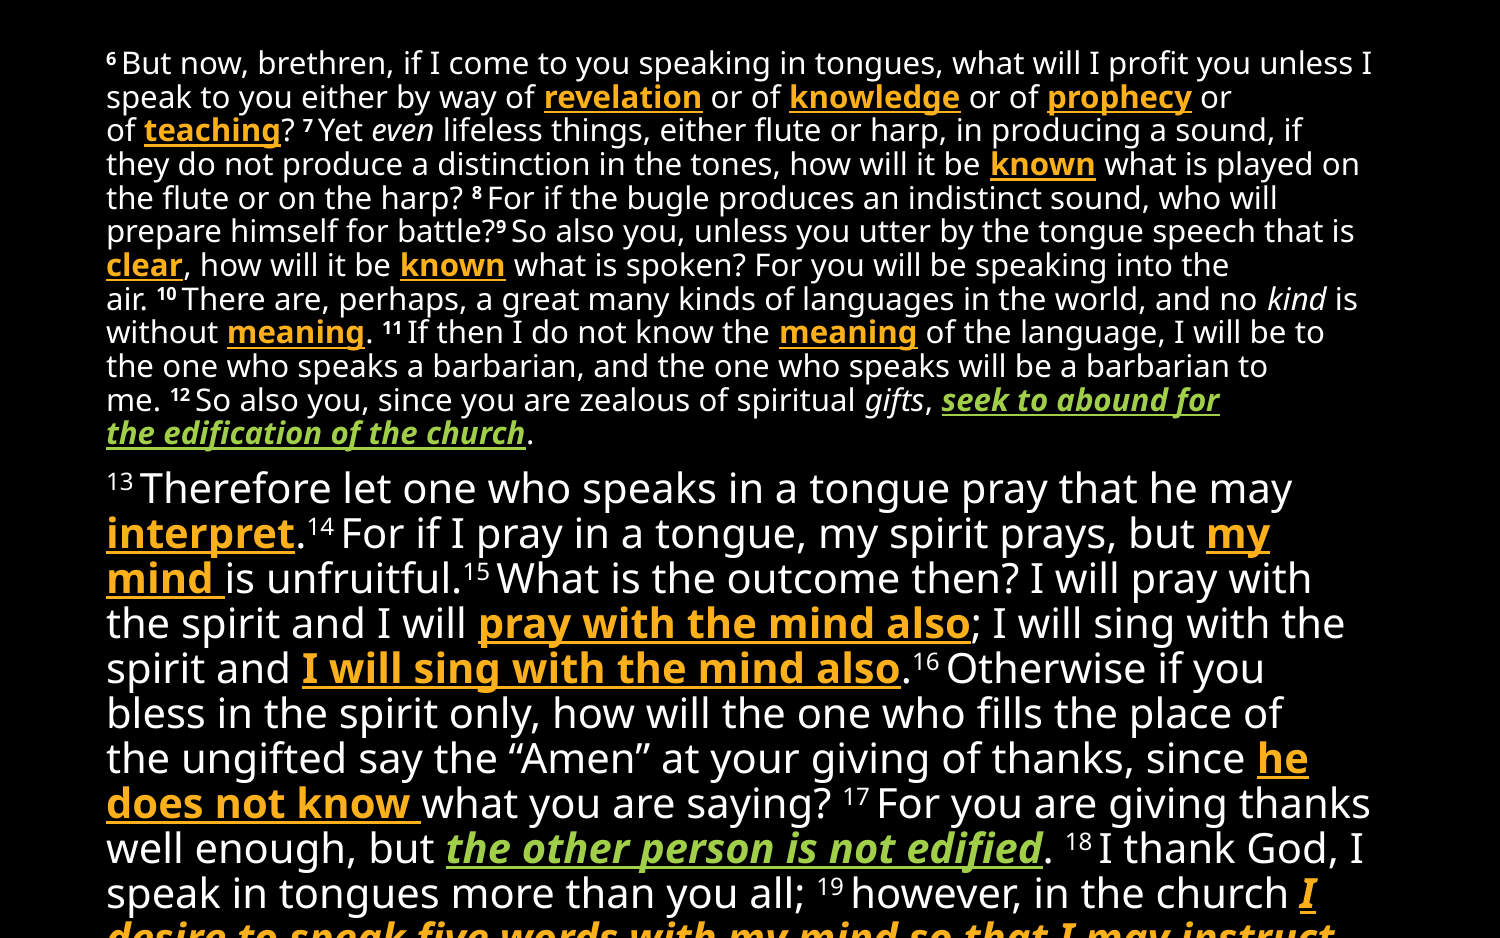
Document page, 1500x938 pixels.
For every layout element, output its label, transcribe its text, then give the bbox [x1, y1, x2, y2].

list 6 But now, brethren, if I come to you speaking in tongues, what will I profit you unless I speak to you either by way of revelation or of knowledge or of prophecy or of teaching? 7 Yet even lifeless things, either flute or harp, in producing a sound, if they do not produce a distinction in the tones, how will it be known what is played on the flute or on the harp? 8 For if the bugle produces an indistinct sound, who will prepare himself for battle?9 So also you, unless you utter by the tongue speech that is clear, how will it be known what is spoken? For you will be speaking into the air. 10 There are, perhaps, a great many kinds of languages in the world, and no kind is without meaning. 11 If then I do not know the meaning of the language, I will be to the one who speaks a barbarian, and the one who speaks will be a barbarian to me. 12 So also you, since you are zealous of spiritual gifts, seek to abound for the edification of the church. 13 Therefore let one who speaks in a tongue pray that he may interpret.14 For if I pray in a tongue, my spirit prays, but my mind is unfruitful.15 What is the outcome then? I will pray with the spirit and I will pray with the mind also; I will sing with the spirit and I will sing with the mind also.16 Otherwise if you bless in the spirit only, how will the one who fills the place of the ungifted say the “Amen” at your giving of thanks, since he does not know what you are saying? 17 For you are giving thanks well enough, but the other person is not edified. 18 I thank God, I speak in tongues more than you all; 19 however, in the church I desire to speak five words with my mind so that I may instruct others also, rather than ten thousand words in a tongue. [91, 40, 1389, 868]
